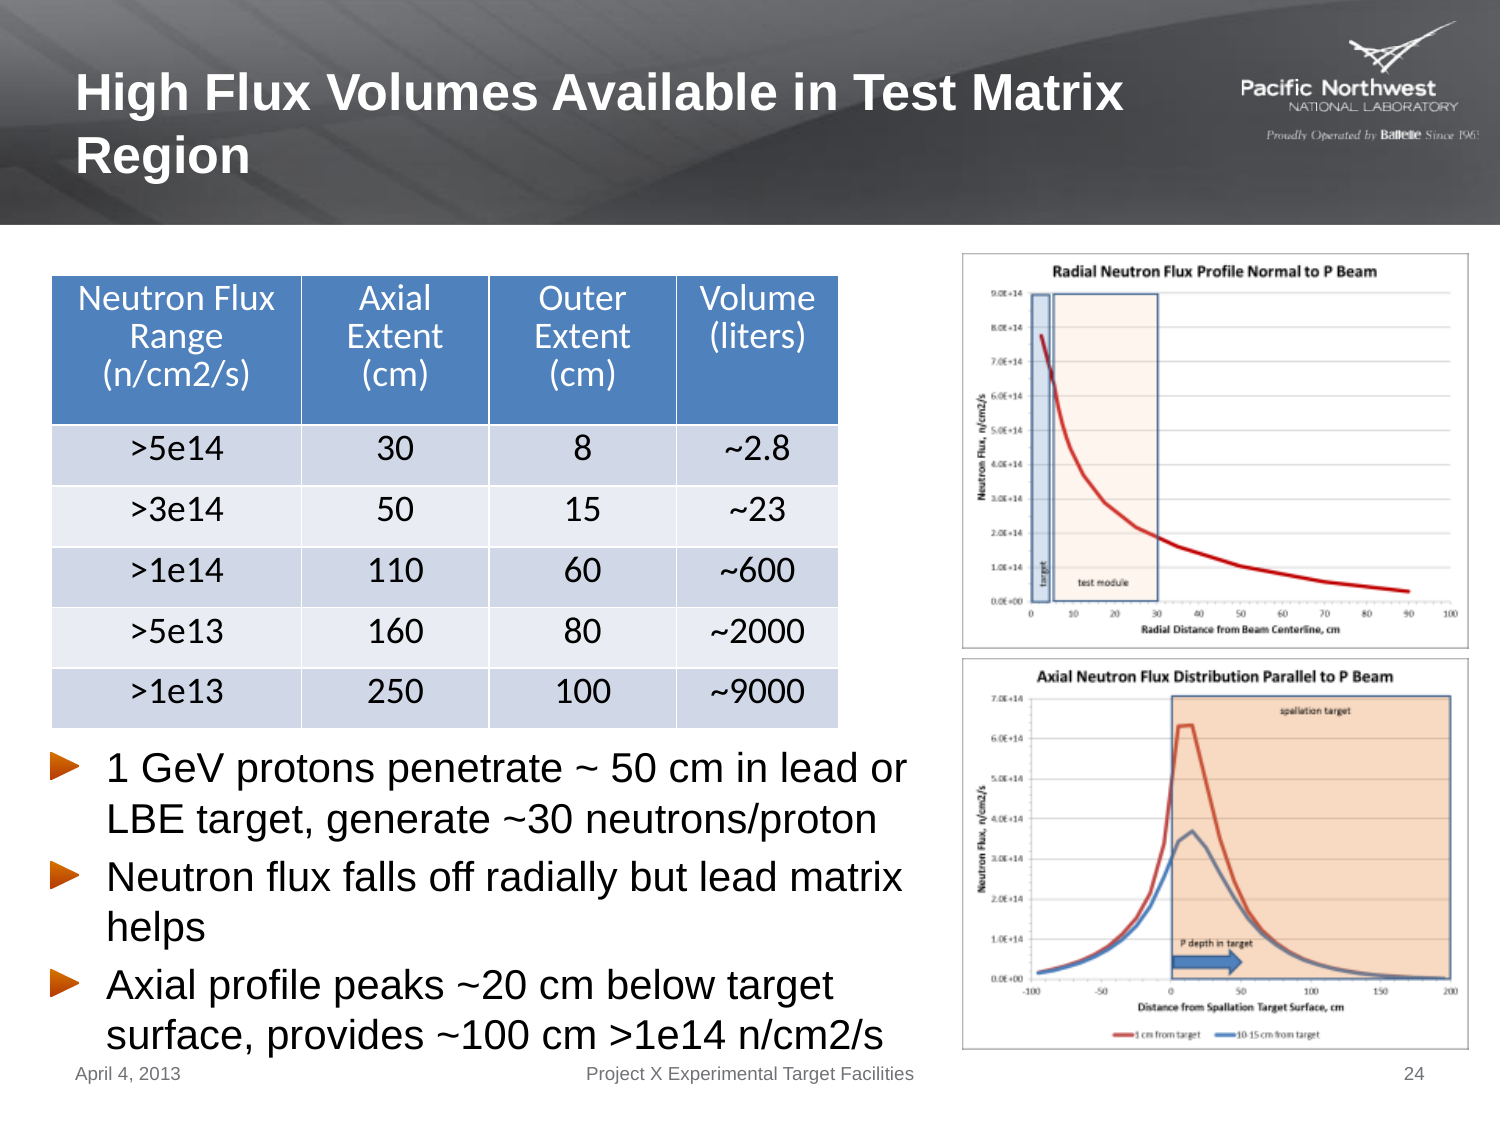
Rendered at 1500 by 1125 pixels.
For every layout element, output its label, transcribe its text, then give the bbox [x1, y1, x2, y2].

table_cell 8 [490, 426, 676, 485]
table_cell >5e14 [52, 426, 301, 485]
table_cell 100 [490, 669, 676, 728]
picture [49, 860, 80, 890]
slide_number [75, 1059, 425, 1103]
slide_number 24 [1074, 1057, 1425, 1103]
table_cell ~600 [677, 548, 838, 607]
table_header Volume (liters) [677, 276, 838, 424]
table_cell 110 [302, 548, 488, 607]
picture [0, 0, 1500, 224]
table_cell 60 [490, 548, 676, 607]
picture [962, 658, 1470, 1050]
table_cell ~2.8 [677, 426, 838, 485]
text_box 1 GeV protons penetrate ~ 50 cm in lead or LBE target, generate ~30 neutrons/proton Neutron flux falls off radially but lead matrix helps Axial profile peaks ~20 cm below target surface, provides ~100 cm >1e14 n/cm2/s [49, 741, 938, 1059]
table_cell 15 [490, 487, 676, 546]
picture [962, 253, 1470, 649]
table_header Neutron Flux Range (n/cm2/s) [52, 276, 301, 424]
table_cell 30 [302, 426, 488, 485]
table_cell ~9000 [677, 669, 838, 728]
table_cell 160 [302, 608, 488, 667]
picture [49, 968, 80, 998]
footer Project X Experimental Target Facilities [512, 1042, 988, 1103]
table_cell 80 [490, 608, 676, 667]
table_cell ~23 [677, 487, 838, 546]
table_cell 50 [302, 487, 488, 546]
title High Flux Volumes Available in Test Matrix Region [75, 58, 1163, 185]
table_cell ~2000 [677, 608, 838, 667]
table_cell >1e14 [52, 548, 301, 607]
table_header Axial Extent (cm) [302, 276, 488, 424]
table_header Outer Extent (cm) [490, 276, 676, 424]
table_cell >1e13 [52, 669, 301, 728]
table_cell 250 [302, 669, 488, 728]
table_cell >5e13 [52, 608, 301, 667]
picture [49, 751, 80, 781]
table_cell >3e14 [52, 487, 301, 546]
